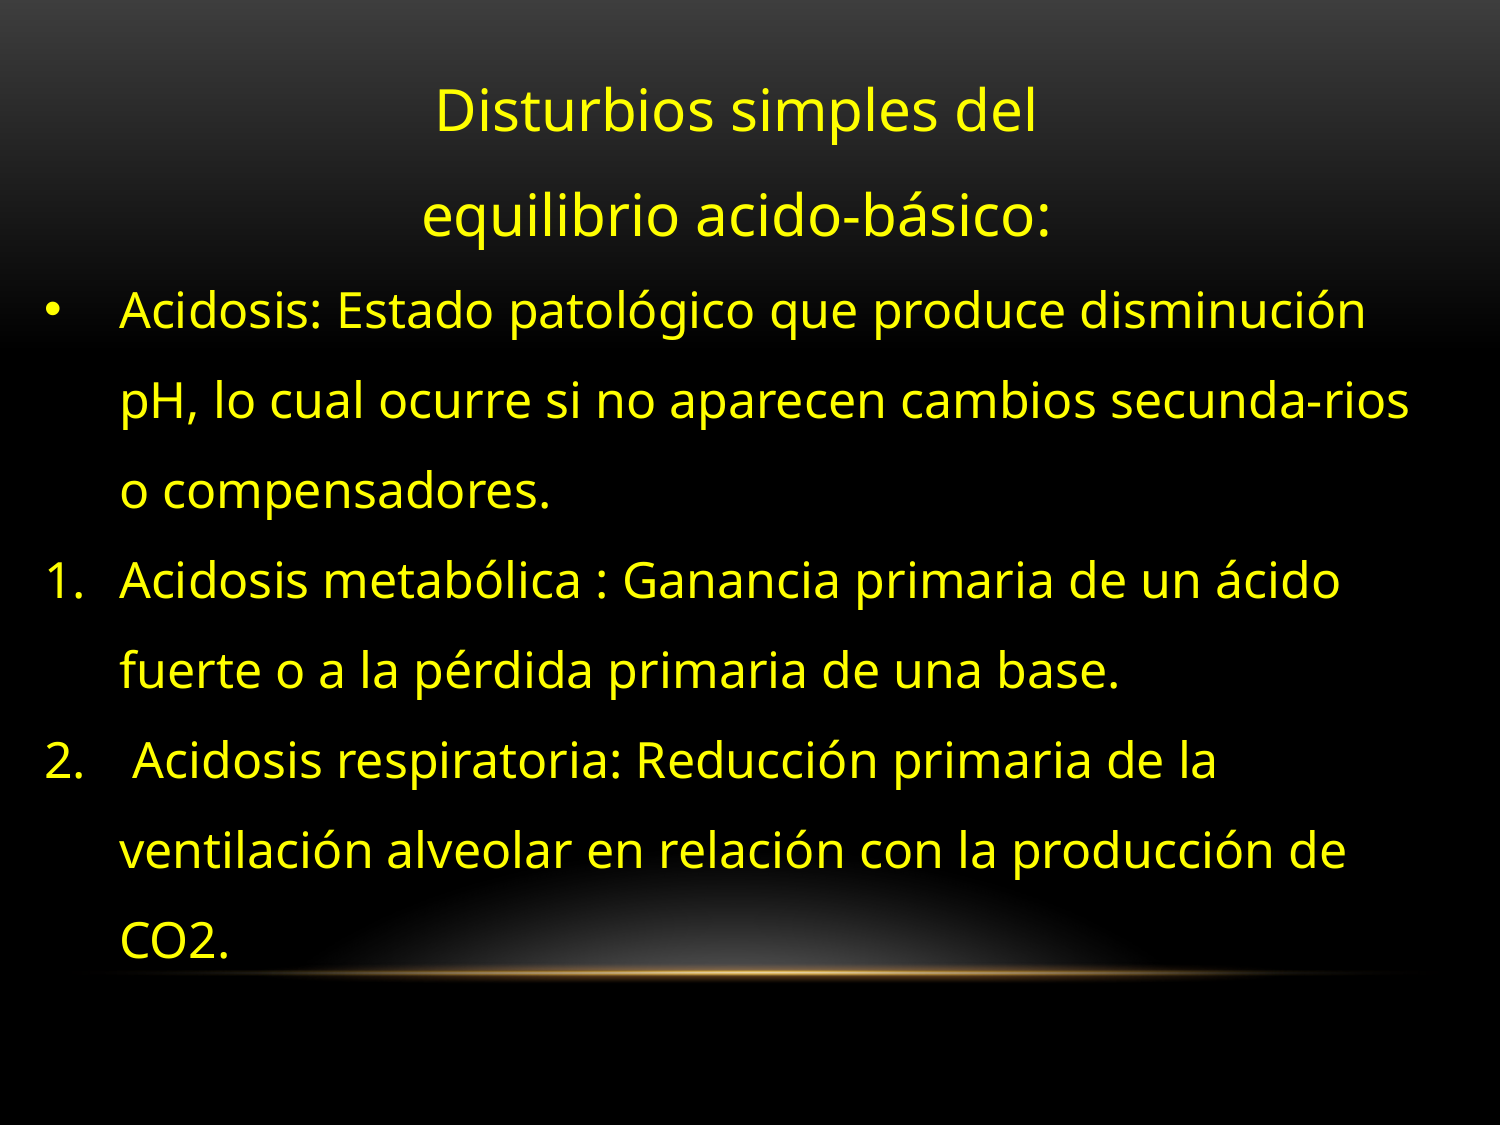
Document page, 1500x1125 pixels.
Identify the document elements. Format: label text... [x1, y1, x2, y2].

picture [0, 0, 1500, 1125]
text_box Disturbios simples del equilibrio acido-básico: Acidosis: Estado patológico que produce disminución pH, lo cual ocurre si no aparecen cambios secunda-rios o compensadores. Acidosis metabólica : Ganancia primaria de un ácido fuerte o a la pérdida primaria de una base. Acidosis respiratoria: Reducción primaria de la ventilación alveolar en relación con la producción de CO2. [29, 30, 1459, 976]
